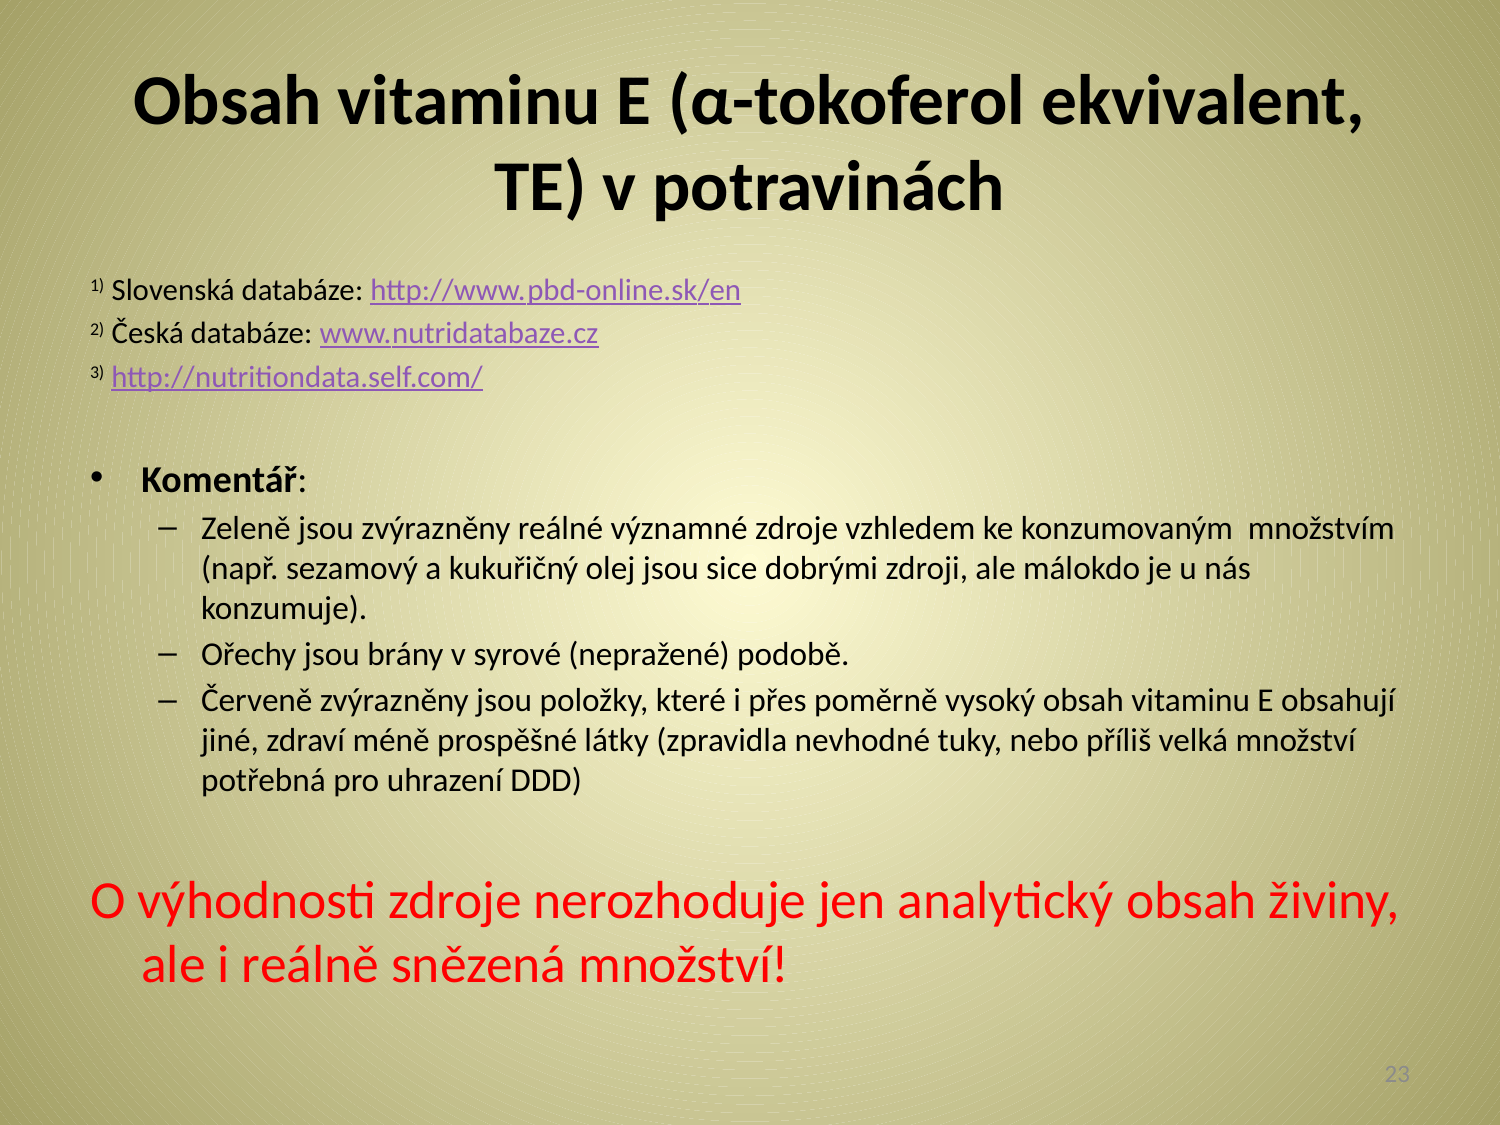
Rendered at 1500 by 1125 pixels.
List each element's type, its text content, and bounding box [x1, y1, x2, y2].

slide_number 23 [1074, 1042, 1425, 1103]
title Obsah vitaminu E (α-tokoferol ekvivalent, TE) v potravinách [75, 45, 1425, 233]
list 1) Slovenská databáze: http://www.pbd-online.sk/en 2) Česká databáze: www.nutridatabaze.cz 3) http://nutritiondata.self.com/ Komentář: Zeleně jsou zvýrazněny reálné významné zdroje vzhledem ke konzumovaným množstvím (např. sezamový a kukuřičný olej jsou sice dobrými zdroji, ale málokdo je u nás konzumuje). Ořechy jsou brány v syrové (nepražené) podobě. Červeně zvýrazněny jsou položky, které i přes poměrně vysoký obsah vitaminu E obsahují jiné, zdraví méně prospěšné látky (zpravidla nevhodné tuky, nebo příliš velká množství potřebná pro uhrazení DDD) O výhodnosti zdroje nerozhoduje jen analytický obsah živiny, ale i reálně snězená množství! [75, 262, 1425, 1005]
